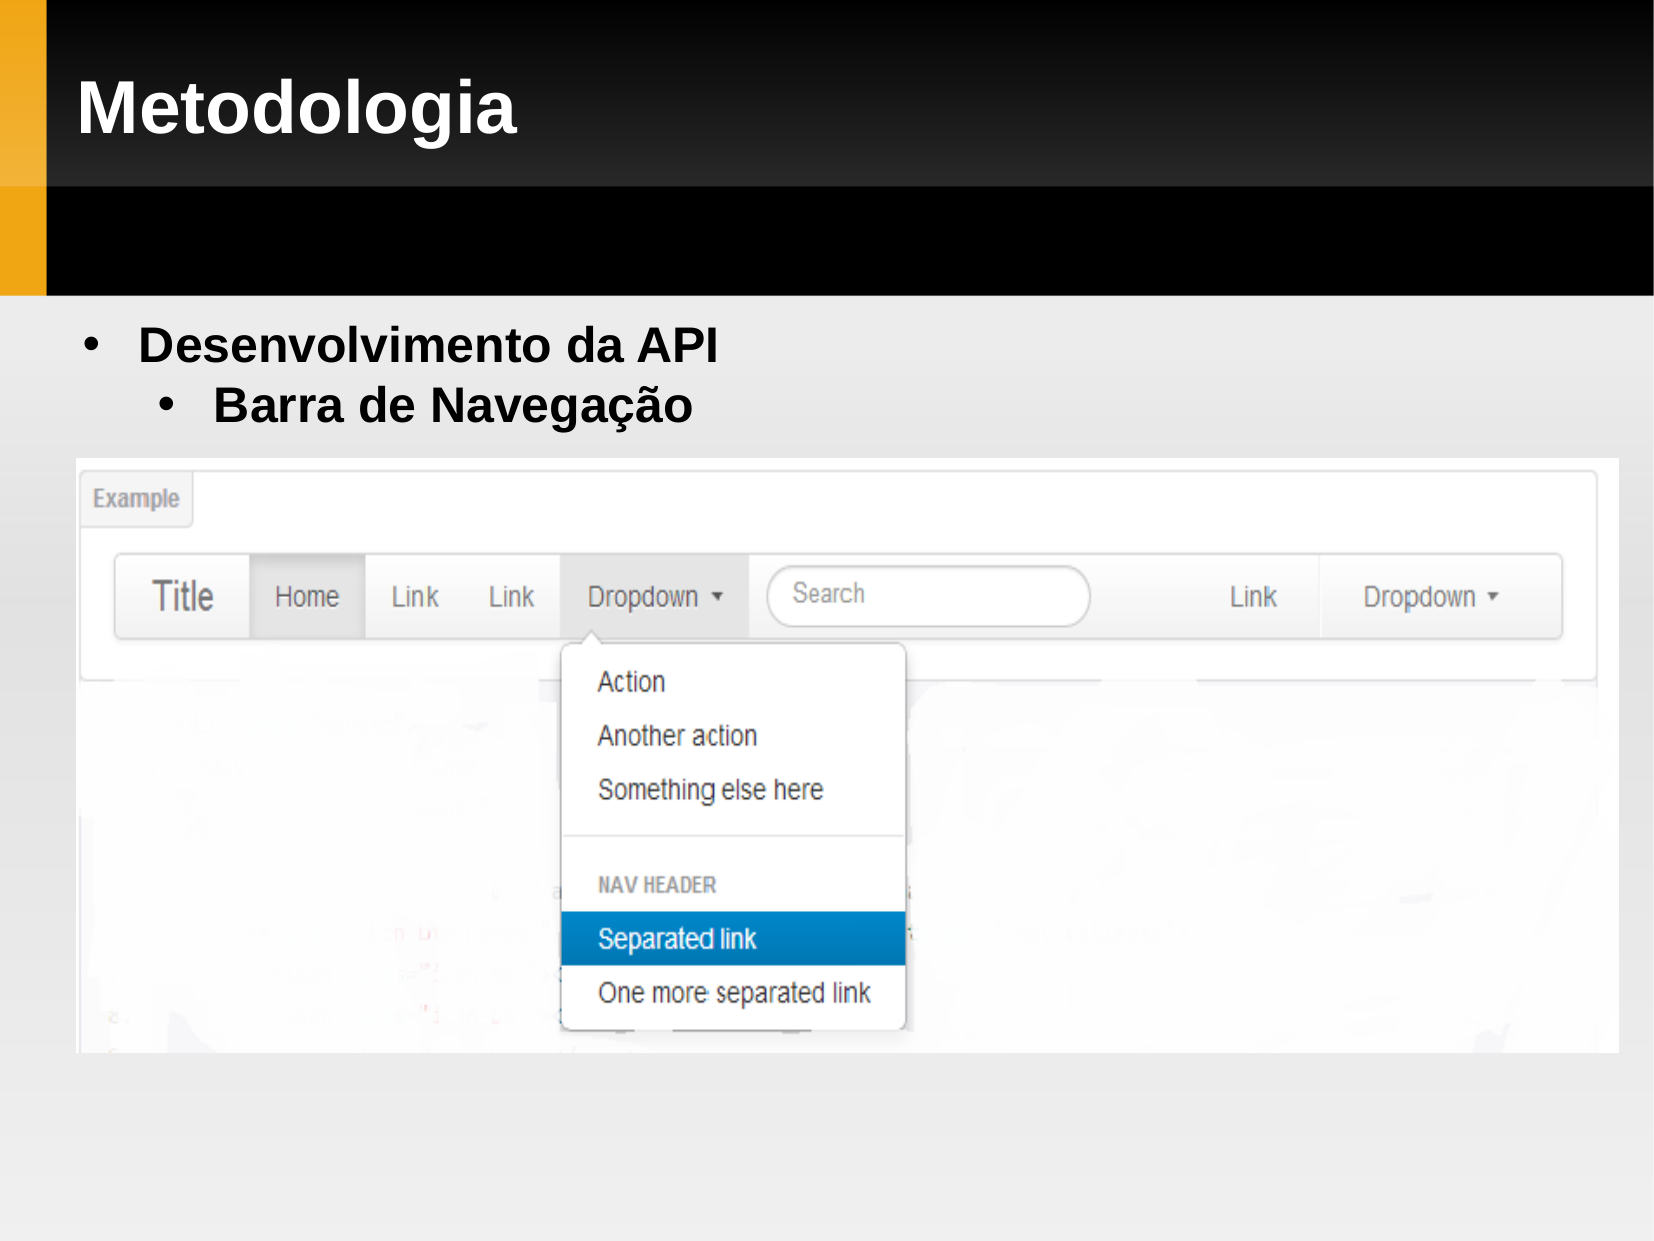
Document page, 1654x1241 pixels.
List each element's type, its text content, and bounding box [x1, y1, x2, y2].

picture [0, 0, 1654, 1241]
text_box Desenvolvimento da API Barra de Navegação [82, 312, 1571, 456]
text_box Metodologia [76, 0, 1565, 208]
